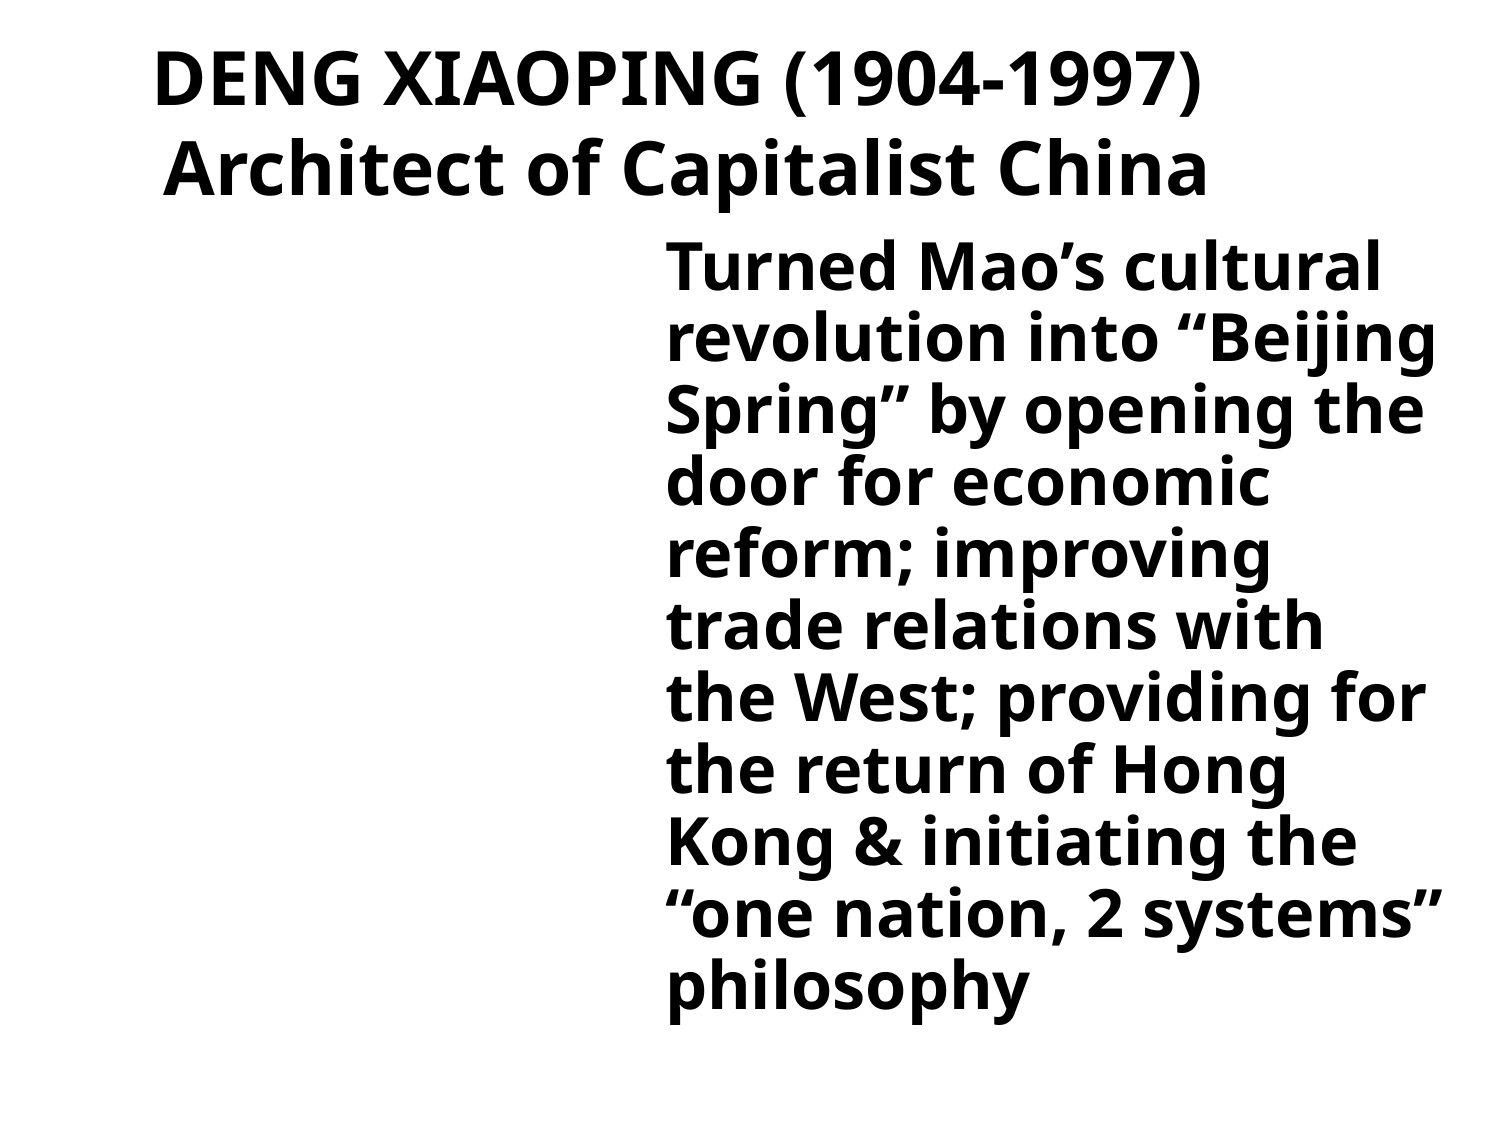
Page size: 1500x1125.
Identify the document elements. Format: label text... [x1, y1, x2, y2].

title DENG XIAOPING (1904-1997) Architect of Capitalist China [50, 0, 1325, 242]
subtitle Turned Mao’s cultural revolution into “Beijing Spring” by opening the door for economic reform; improving trade relations with the West; providing for the return of Hong Kong & initiating the “one nation, 2 systems” philosophy [650, 224, 1463, 1088]
